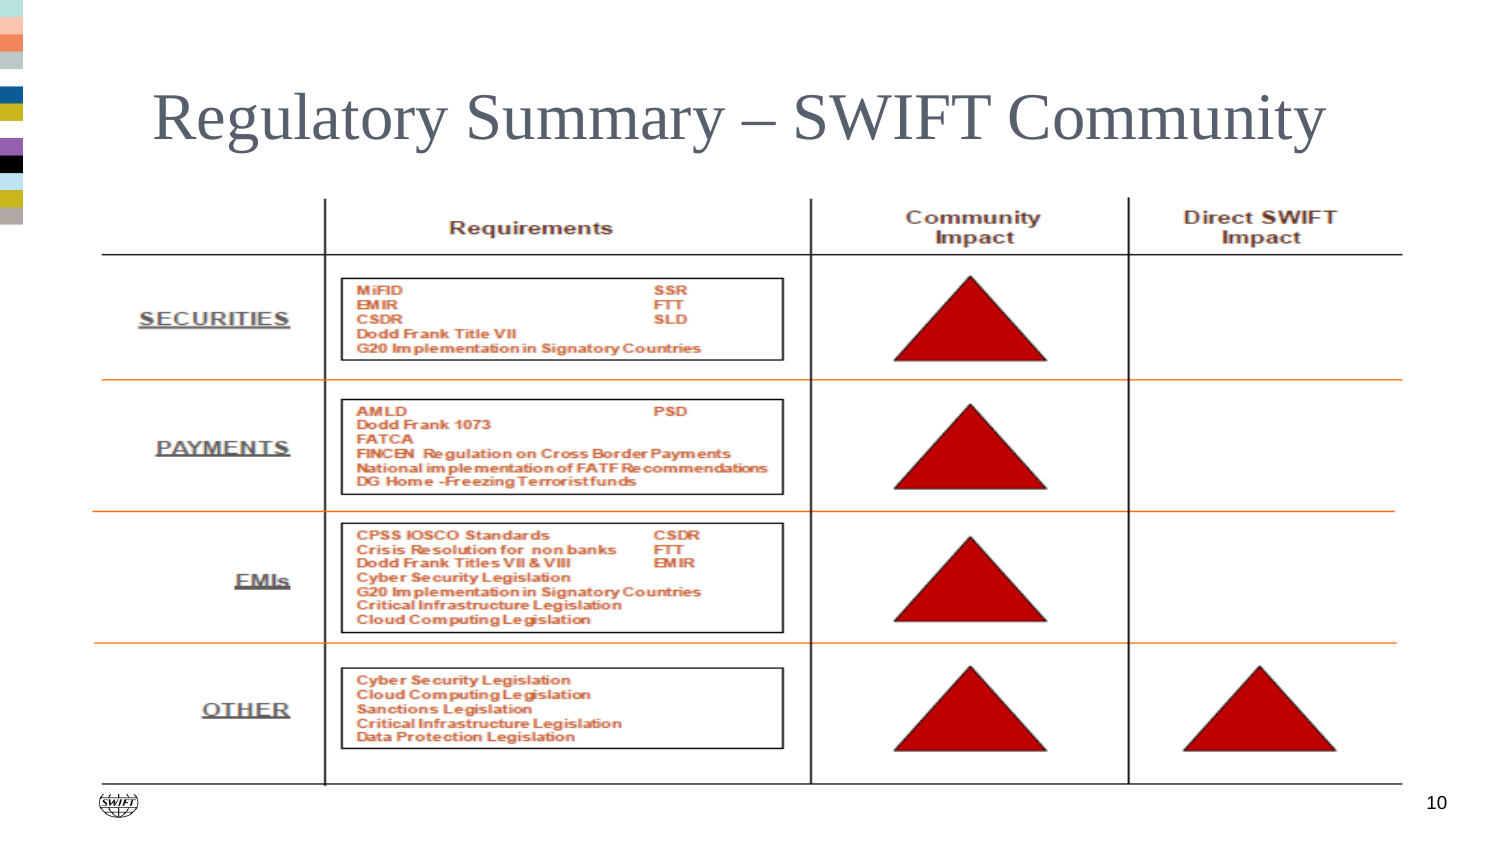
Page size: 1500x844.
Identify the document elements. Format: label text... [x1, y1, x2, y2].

picture [0, 0, 23, 100]
picture [0, 103, 23, 225]
slide_number 10 [1337, 797, 1463, 817]
picture [76, 191, 1459, 825]
title Regulatory Summary – SWIFT Community [137, 65, 1388, 189]
